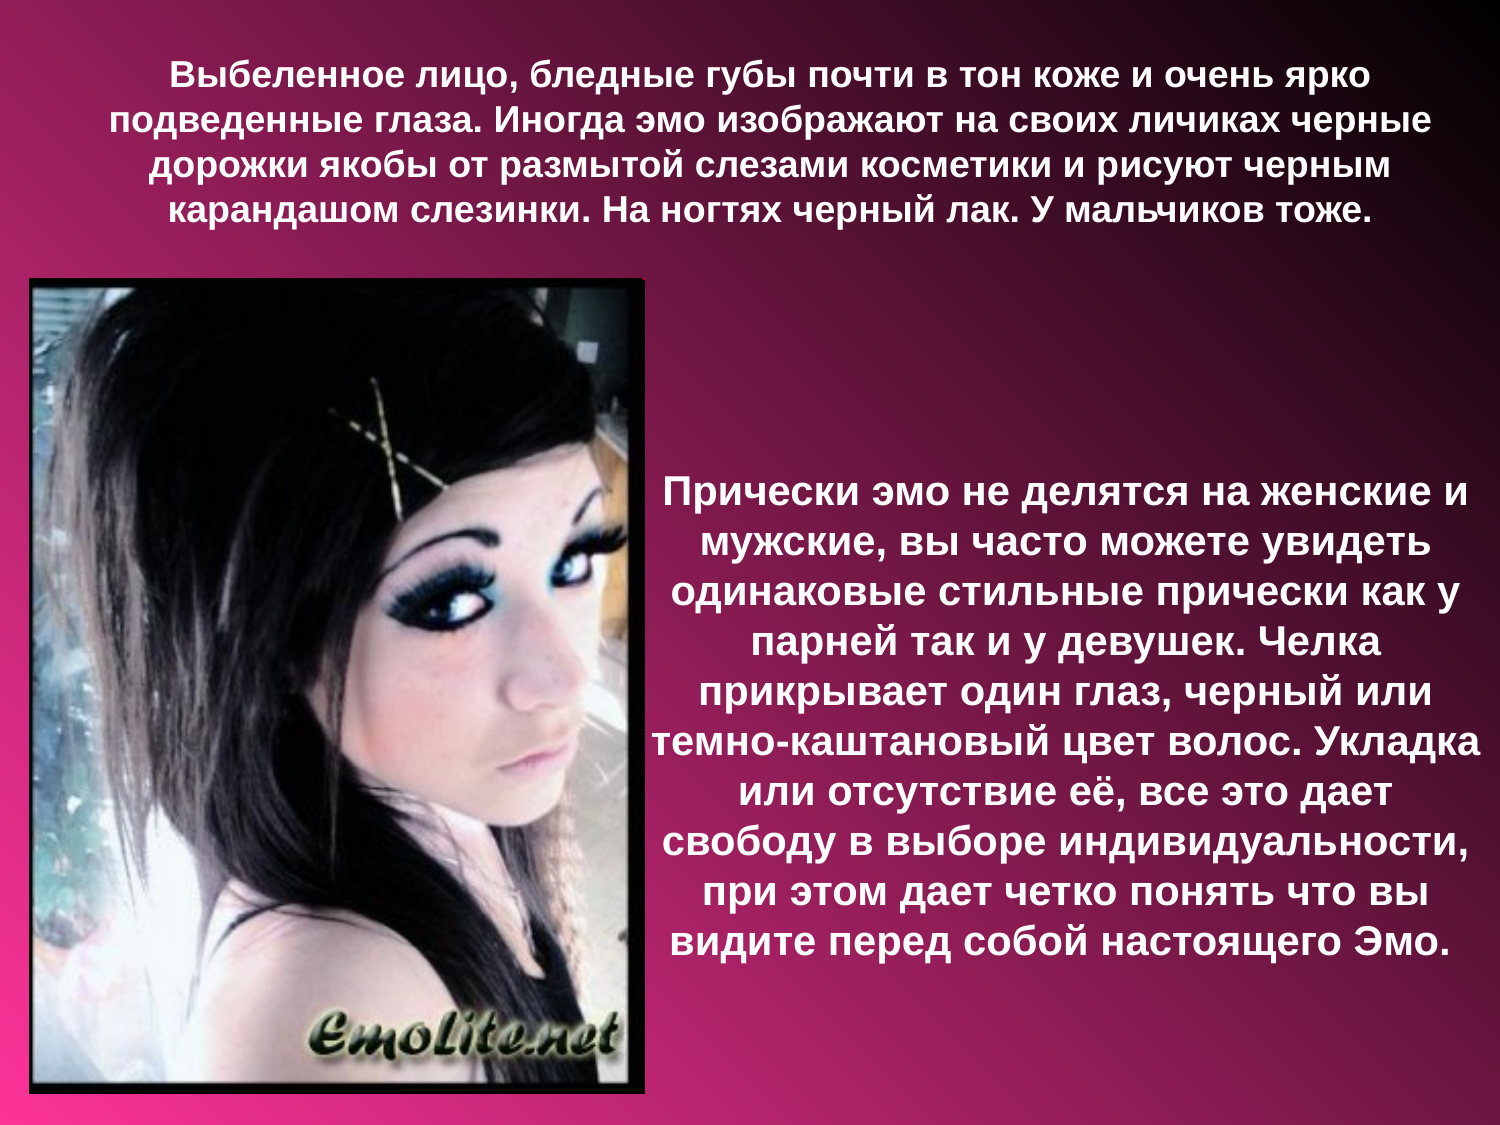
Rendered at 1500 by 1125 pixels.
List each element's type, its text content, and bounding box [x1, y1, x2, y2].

picture [29, 278, 645, 1095]
text_box Прически эмо не делятся на женские и мужские, вы часто можете увидеть одинаковые стильные прически как у парней так и у девушек. Челка прикрывает один глаз, черный или темно-каштановый цвет волос. Укладка или отсутствие её, все это дает свободу в выборе индивидуальности, при этом дает четко понять что вы видите перед собой настоящего Эмо. [650, 456, 1500, 972]
text_box Выбеленное лицо, бледные губы почти в тон коже и очень ярко подведенные глаза. Иногда эмо изображают на своих личиках черные дорожки якобы от размытой слезами косметики и рисуют черным карандашом слезинки. На ногтях черный лак. У мальчиков тоже. [41, 42, 1500, 238]
